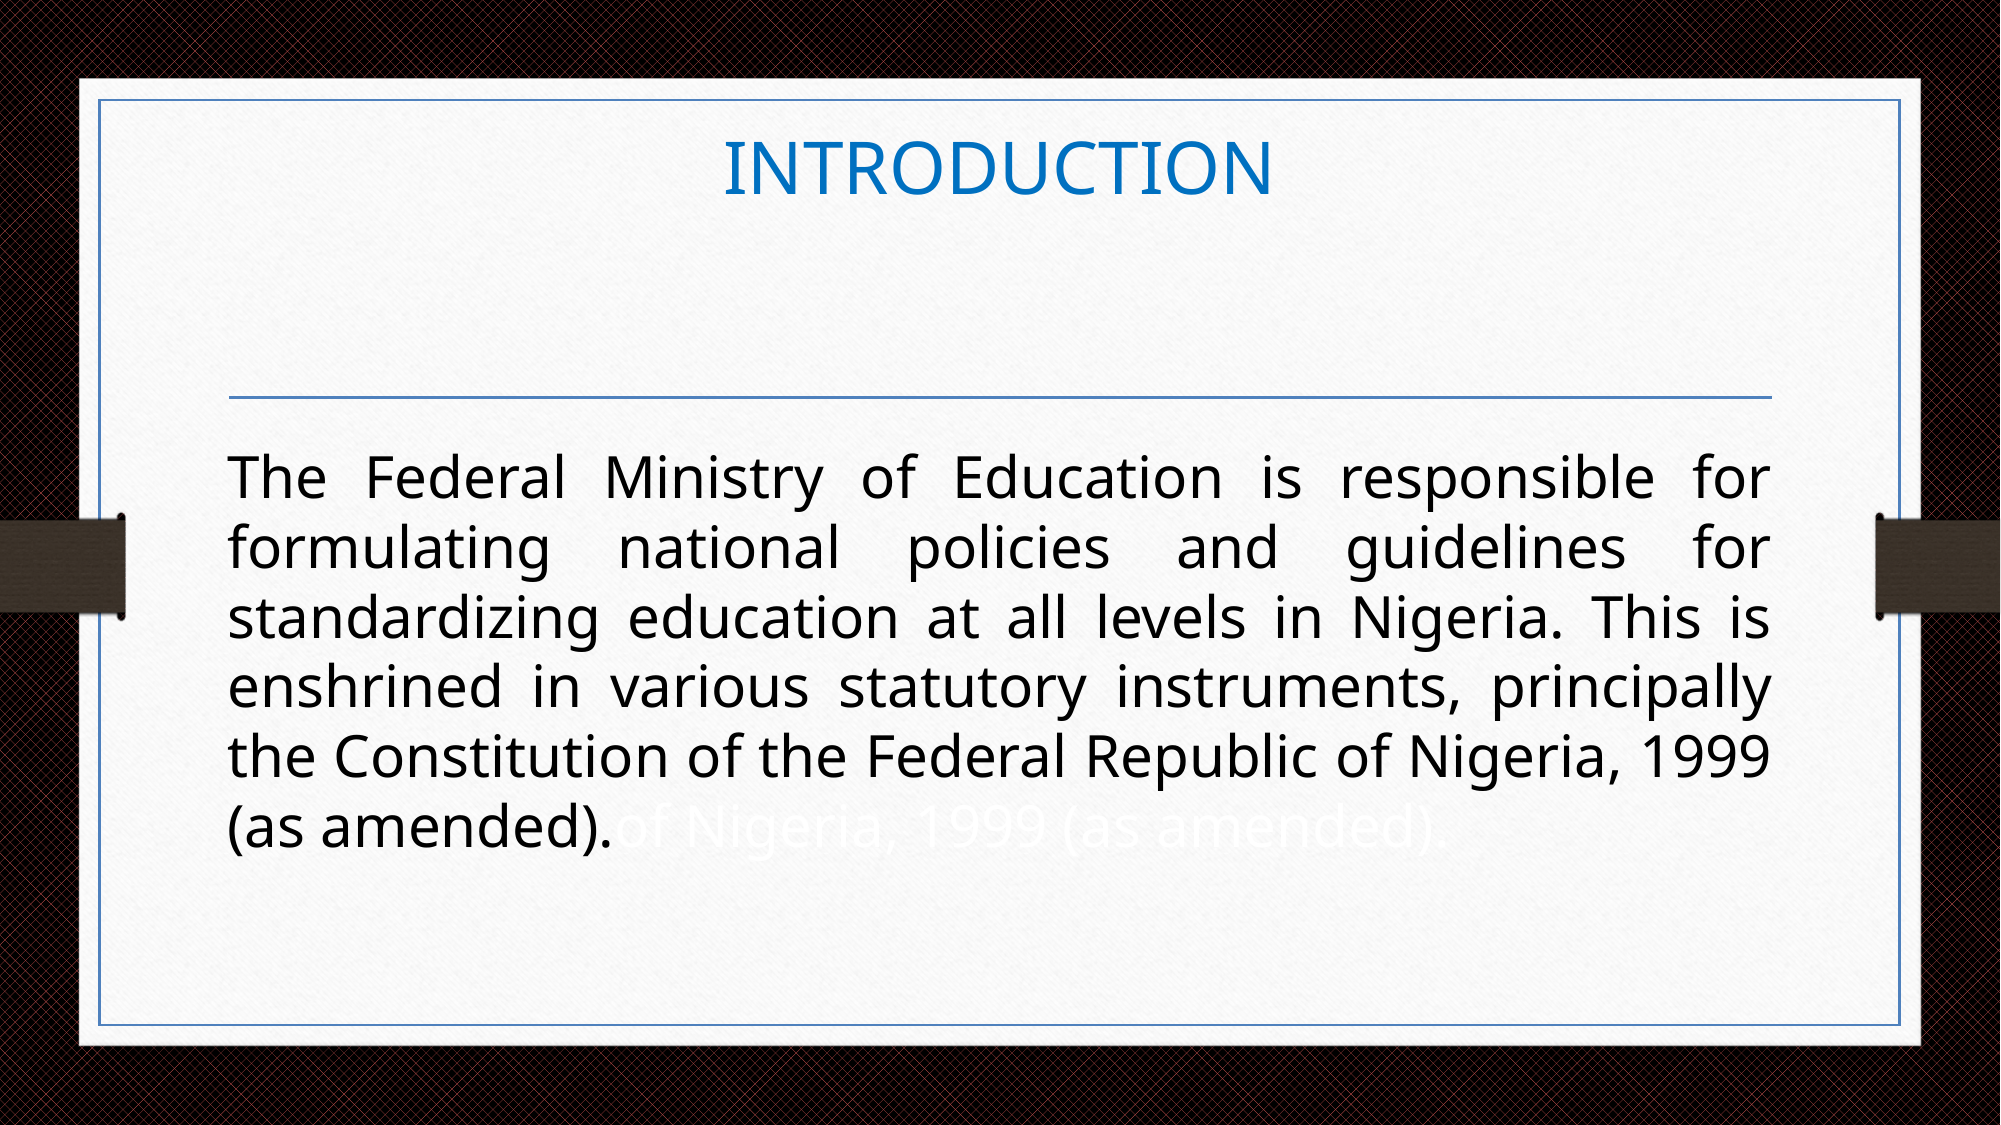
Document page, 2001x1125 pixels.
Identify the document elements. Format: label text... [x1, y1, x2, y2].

list The Federal Ministry of Education is responsible for formulating national policies and guidelines for standardizing education at all levels in Nigeria. This is enshrined in various statutory instruments, principally the Constitution of the Federal Republic of Nigeria, 1999 (as amended).of Nigeria, 1999 (as amended). [212, 265, 1788, 964]
title INTRODUCTION [212, 109, 1788, 221]
picture [0, 0, 2001, 1125]
